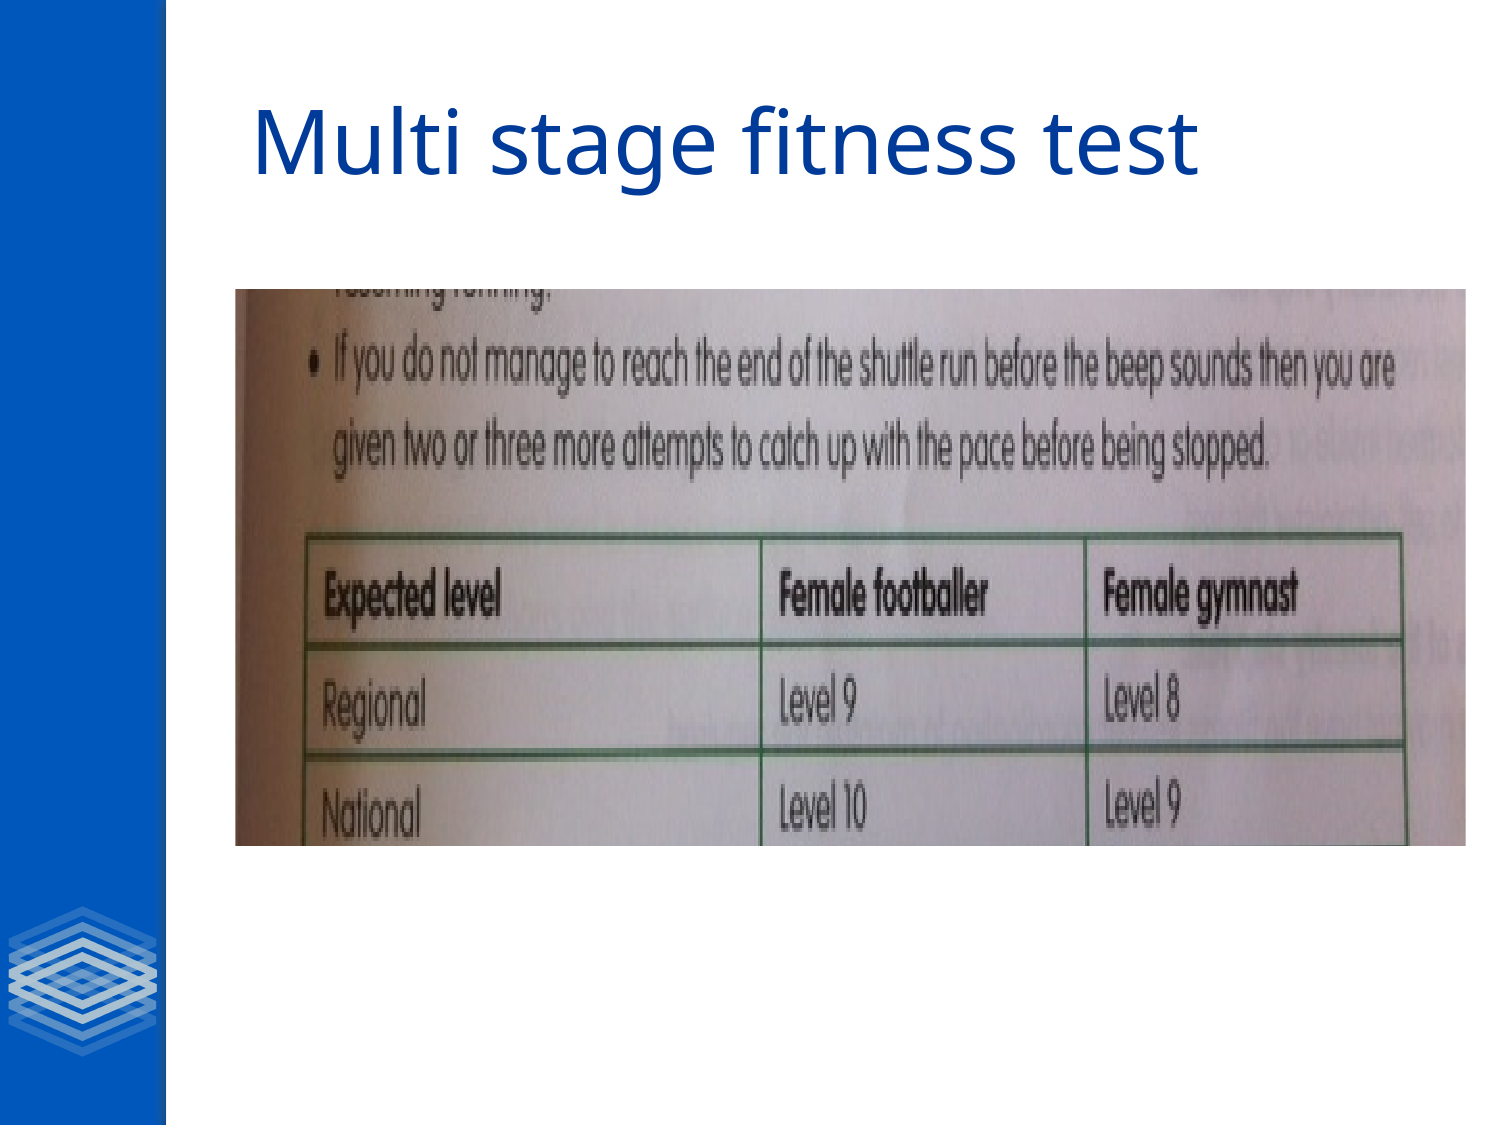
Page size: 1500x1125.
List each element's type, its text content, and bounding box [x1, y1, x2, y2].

title Multi stage fitness test [235, 45, 1466, 233]
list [235, 288, 1466, 847]
